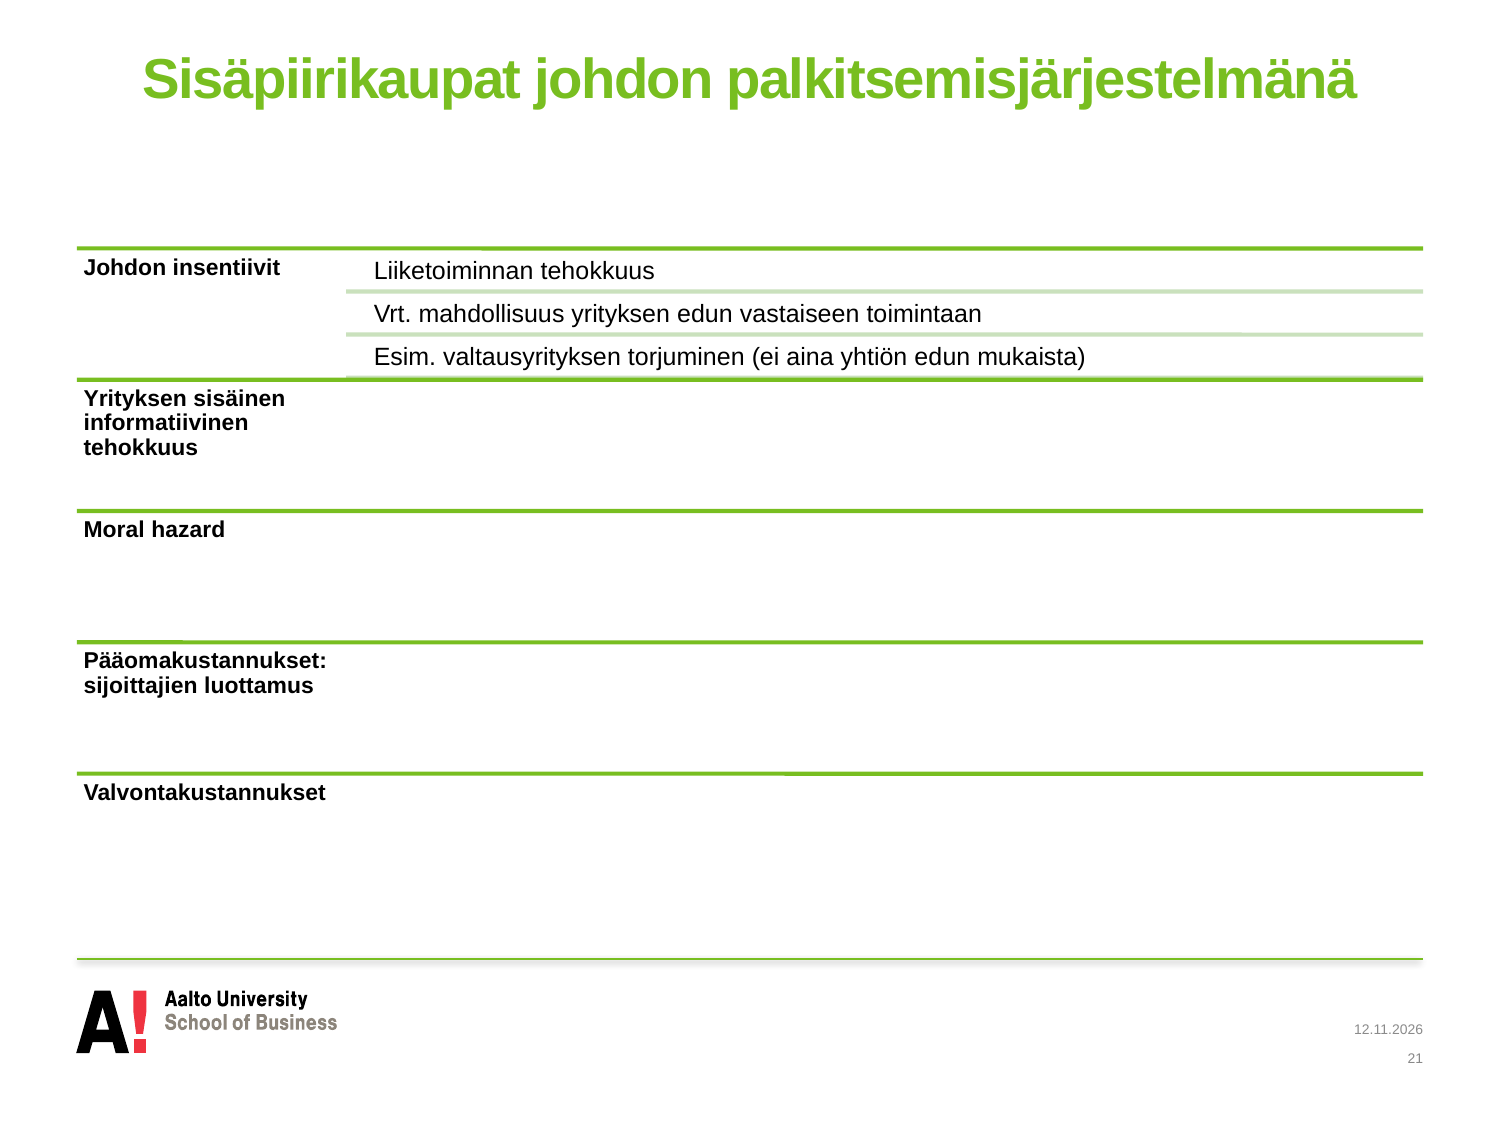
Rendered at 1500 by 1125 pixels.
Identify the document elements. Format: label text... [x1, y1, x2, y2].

title Sisäpiirikaupat johdon palkitsemisjärjestelmänä [76, 52, 1424, 246]
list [76, 248, 1424, 906]
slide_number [829, 1013, 1424, 1044]
slide_number 21 [829, 1044, 1424, 1071]
